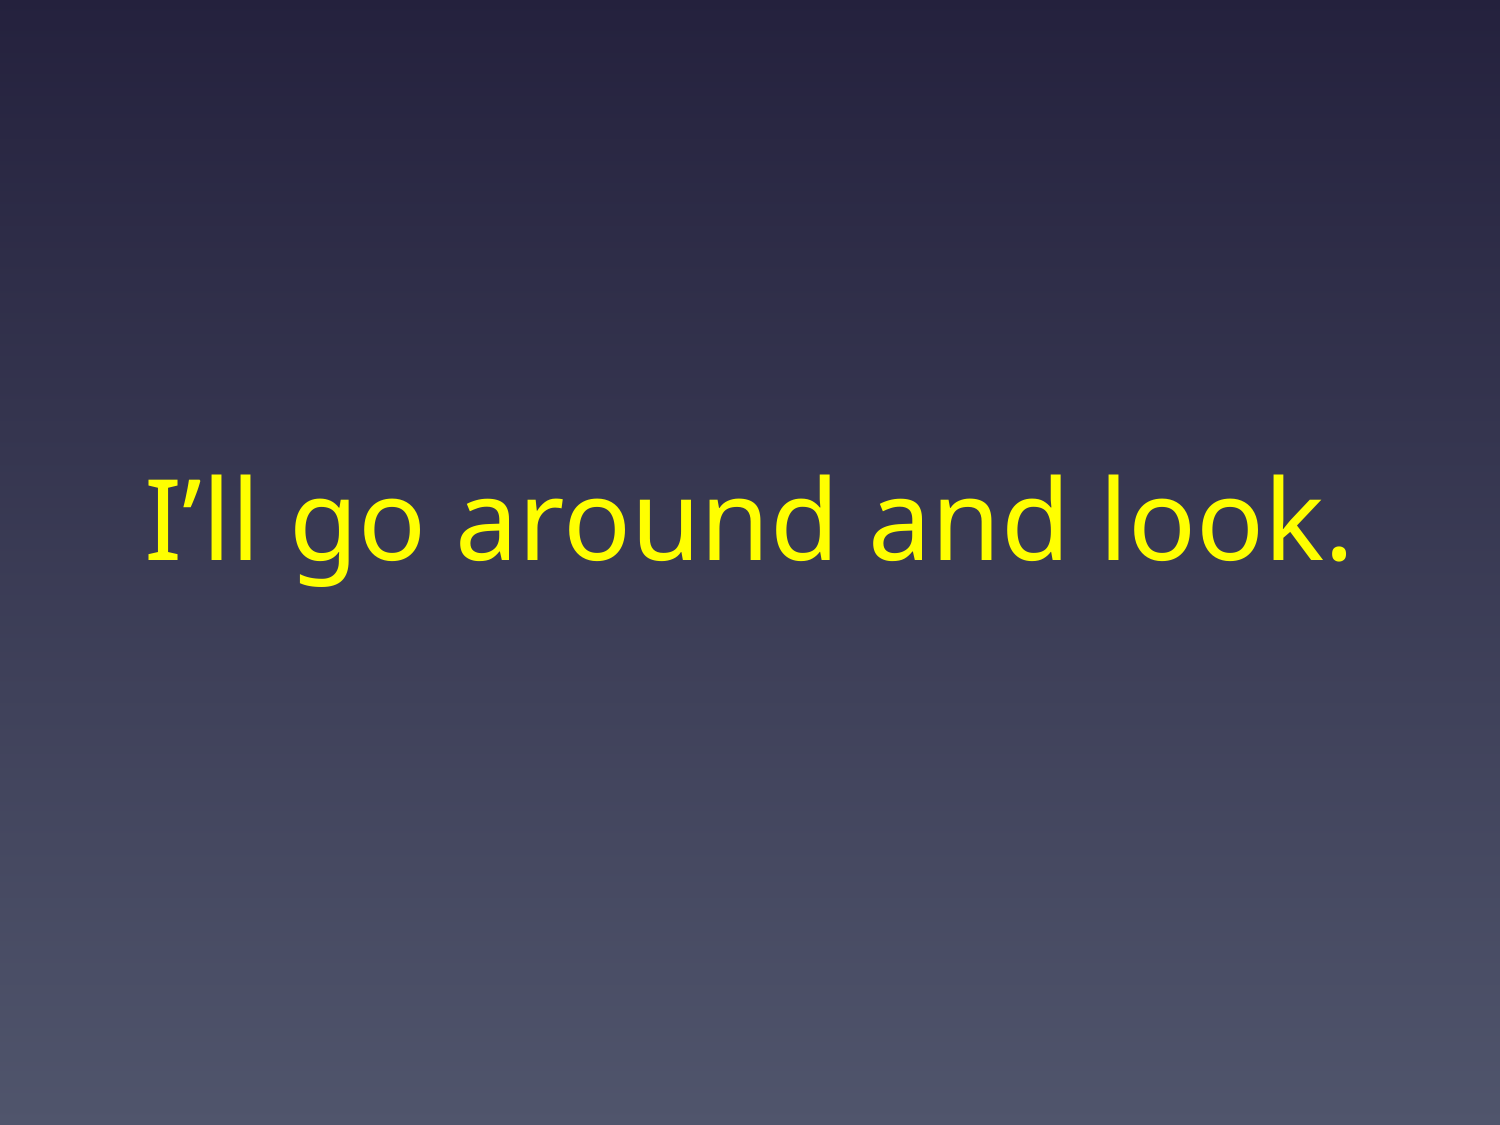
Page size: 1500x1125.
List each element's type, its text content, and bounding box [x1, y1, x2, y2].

title I’ll go around and look. [112, 349, 1388, 591]
